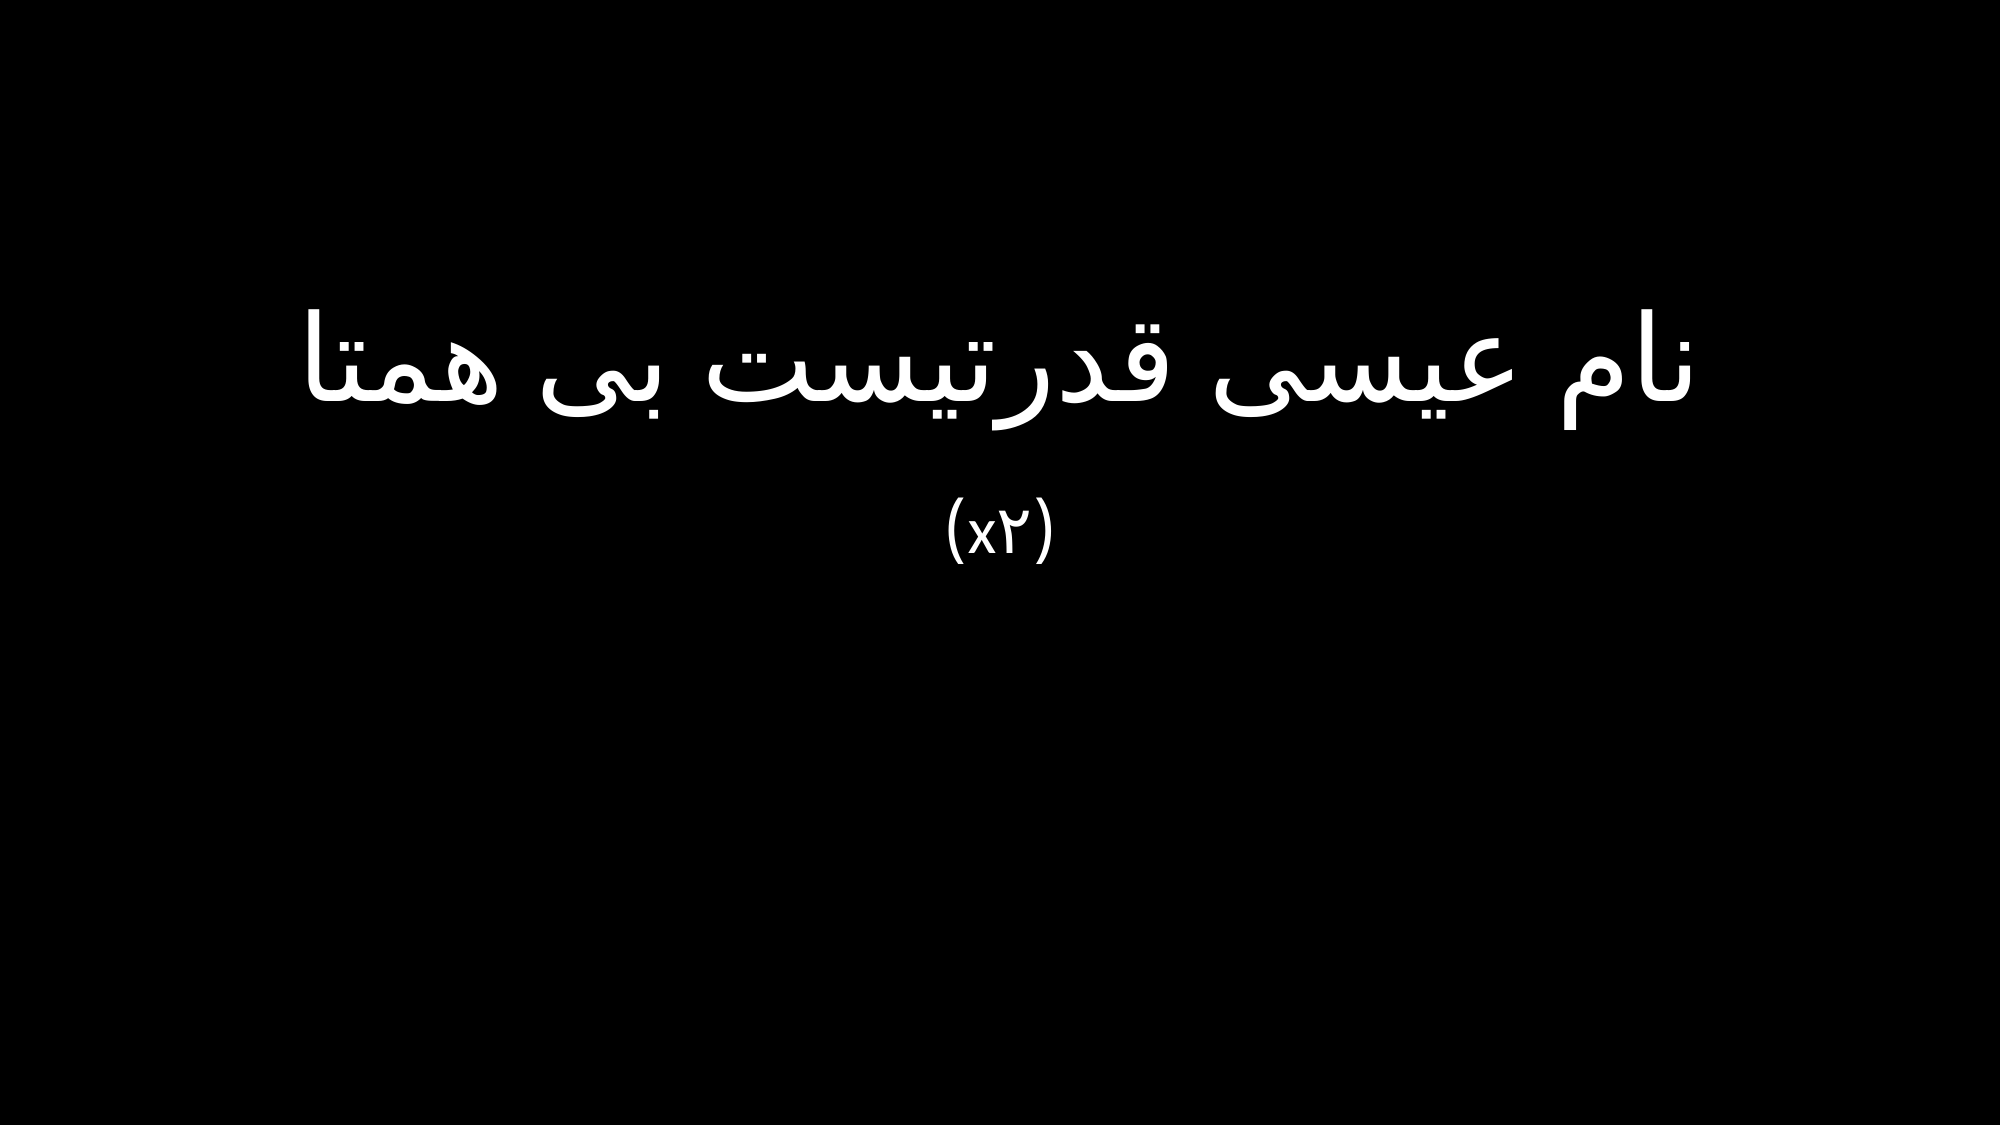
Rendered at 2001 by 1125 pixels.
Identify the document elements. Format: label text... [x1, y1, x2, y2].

subtitle نام عیسی قدرتیست بی همتا (x۲) [0, 0, 2000, 1125]
